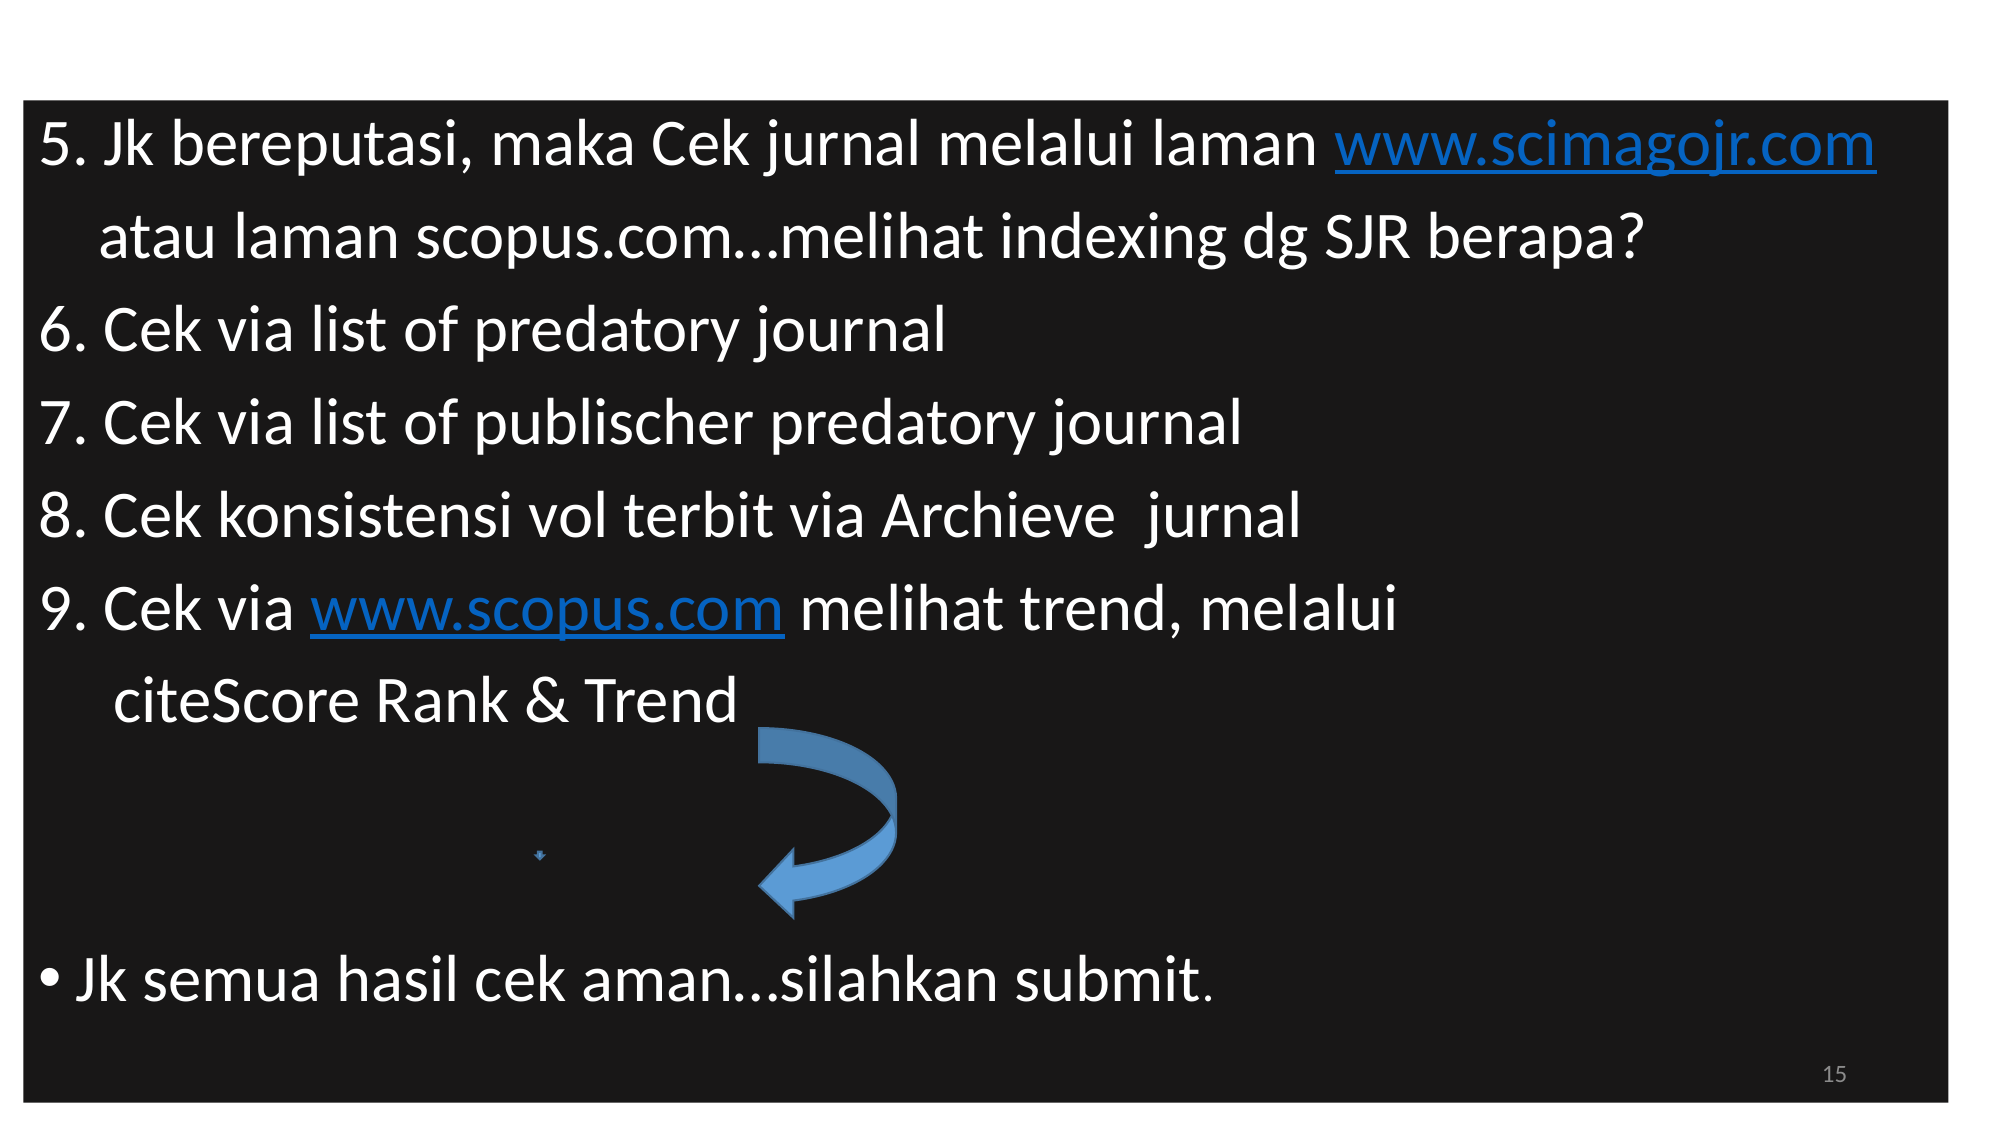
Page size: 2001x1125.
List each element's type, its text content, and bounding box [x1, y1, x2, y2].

list 5. Jk bereputasi, maka Cek jurnal melalui laman www.scimagojr.com atau laman scopus.com…melihat indexing dg SJR berapa? 6. Cek via list of predatory journal 7. Cek via list of publischer predatory journal 8. Cek konsistensi vol terbit via Archieve jurnal 9. Cek via www.scopus.com melihat trend, melalui citeScore Rank & Trend Jk semua hasil cek aman…silahkan submit. [23, 100, 1949, 1103]
slide_number 15 [1412, 1042, 1863, 1103]
text_box [757, 727, 898, 921]
text_box [533, 850, 547, 861]
